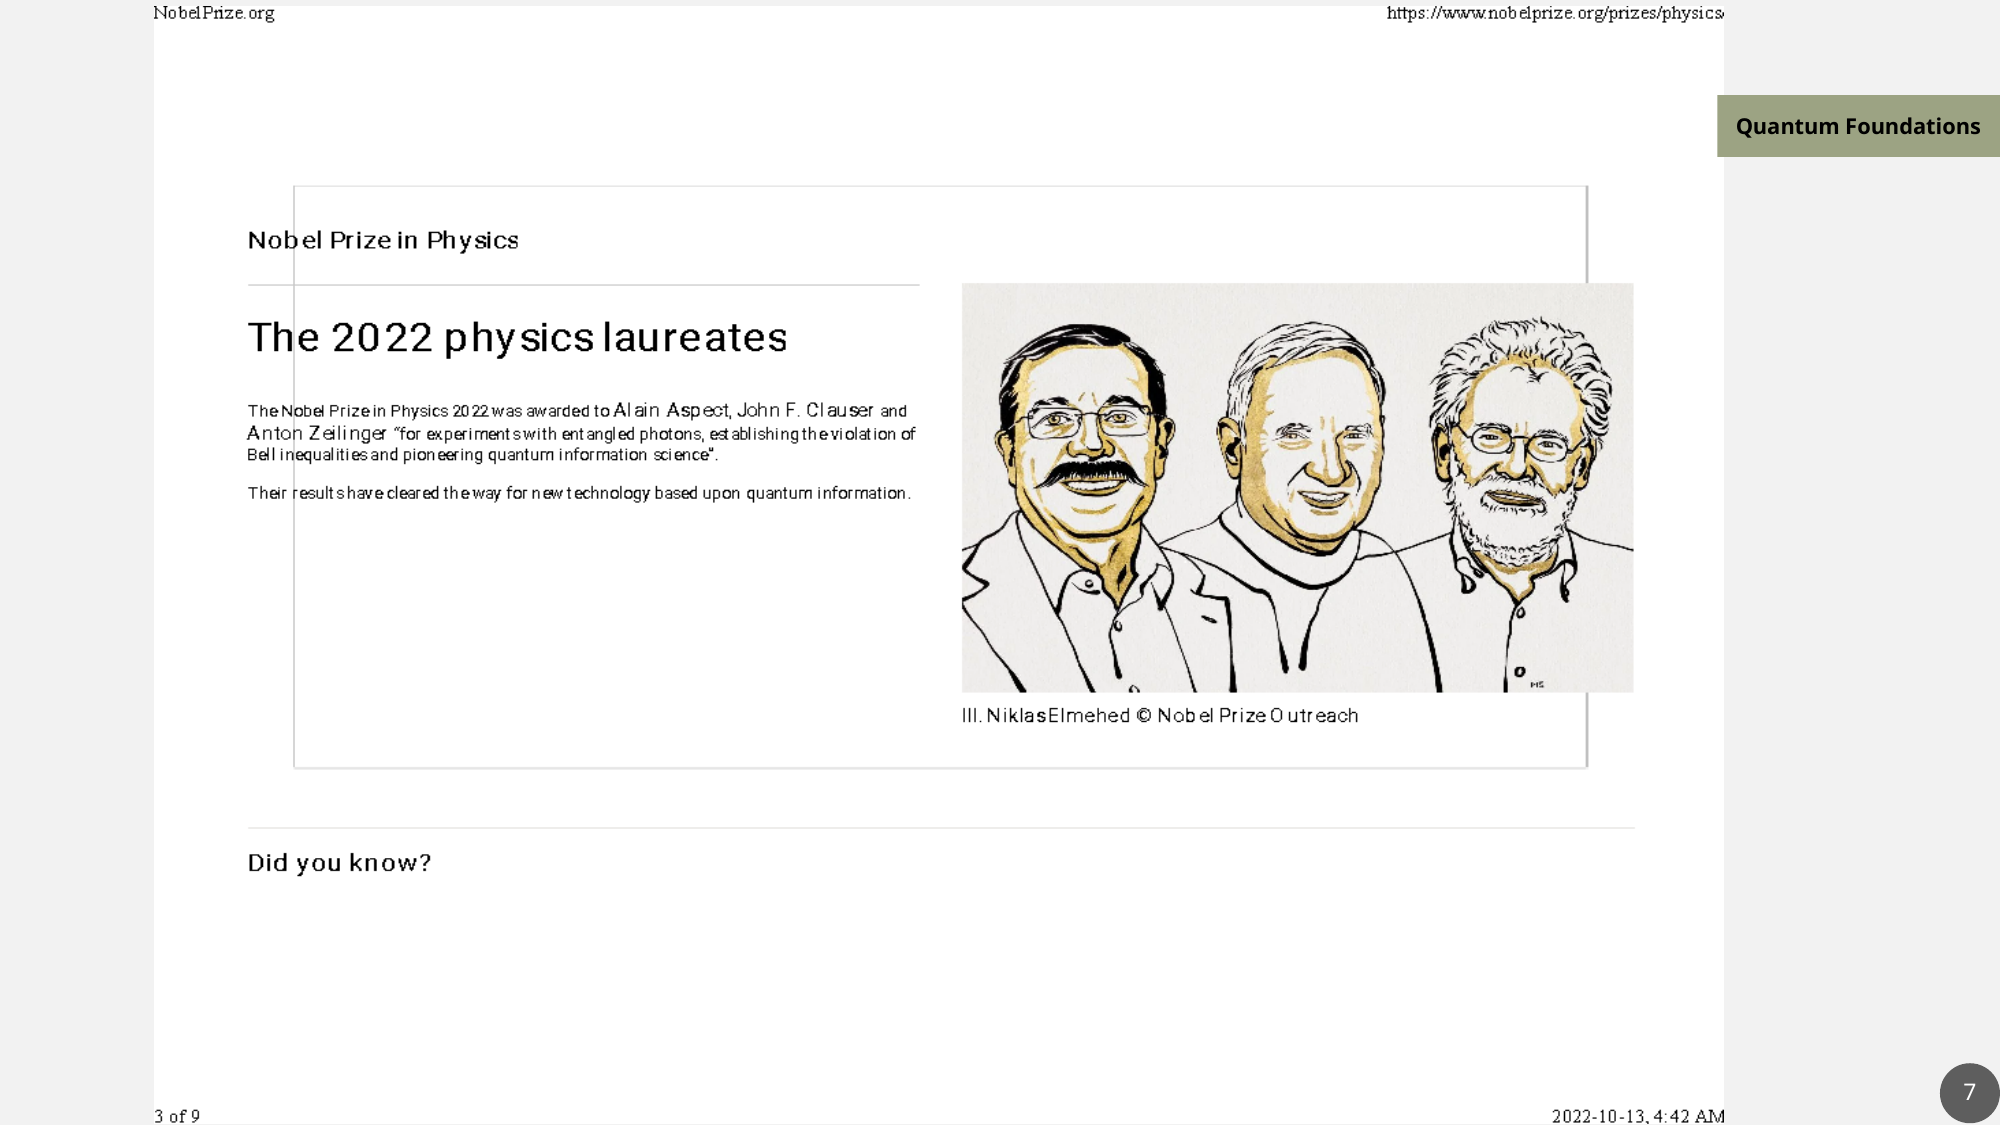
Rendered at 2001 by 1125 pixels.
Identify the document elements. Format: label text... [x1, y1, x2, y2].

slide_number Quantum Foundations [1726, 95, 2000, 157]
slide_number ‹#› [1939, 1063, 2000, 1124]
picture [154, 6, 1724, 1124]
